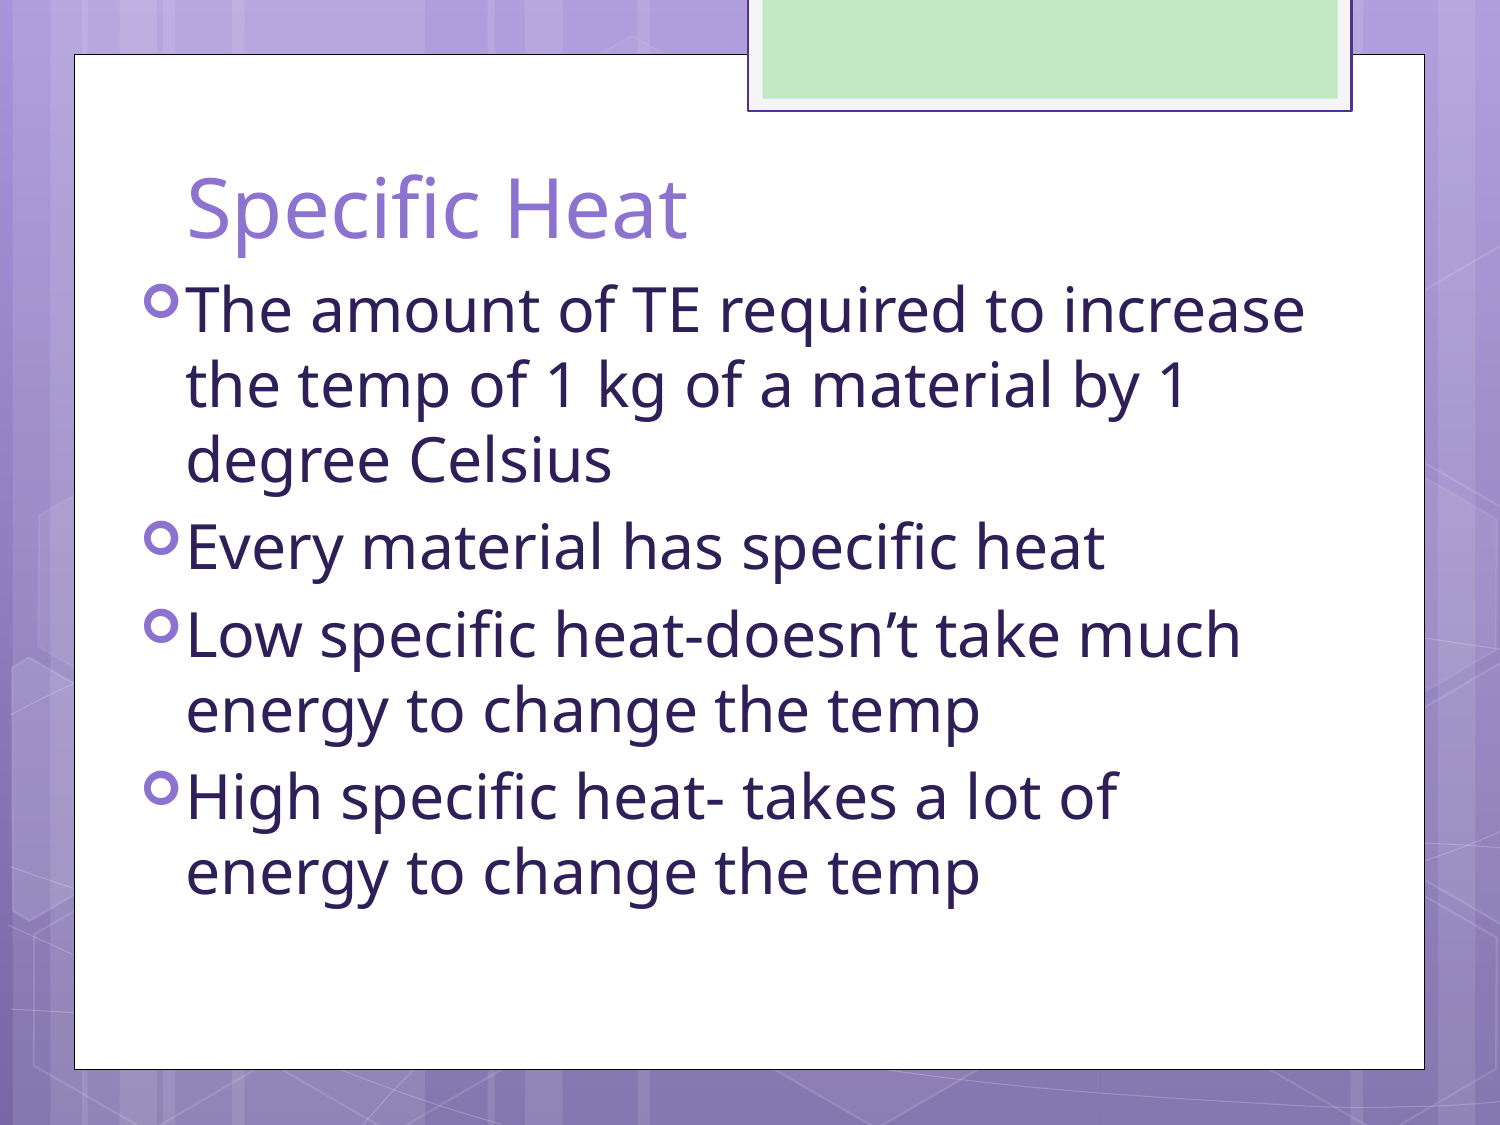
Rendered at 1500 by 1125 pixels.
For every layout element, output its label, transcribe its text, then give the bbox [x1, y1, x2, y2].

title Specific Heat [171, 74, 1324, 262]
list The amount of TE required to increase the temp of 1 kg of a material by 1 degree Celsius Every material has specific heat Low specific heat-doesn’t take much energy to change the temp High specific heat- takes a lot of energy to change the temp [113, 262, 1351, 957]
